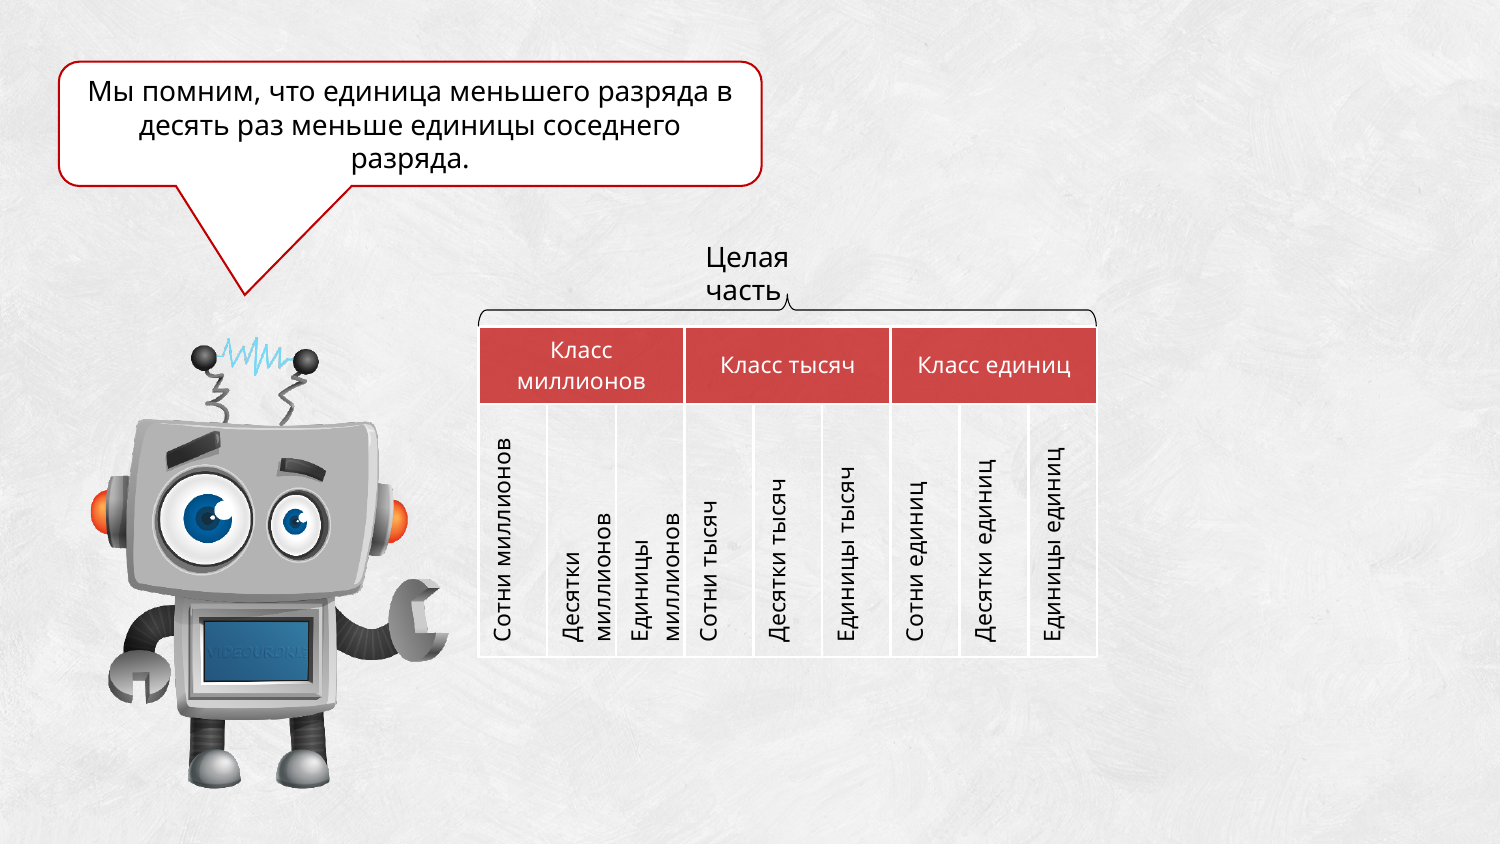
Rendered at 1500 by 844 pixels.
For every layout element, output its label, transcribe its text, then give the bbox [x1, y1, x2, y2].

table_header Класс единиц [892, 328, 1096, 403]
table_cell Сотни единиц [892, 405, 958, 656]
table_cell Десятки тысяч [755, 405, 821, 656]
table_cell Единицы миллионов [617, 405, 683, 656]
picture [0, 0, 1500, 844]
table_cell Единицы тысяч [823, 405, 889, 656]
table_cell Единицы единиц [1030, 405, 1096, 656]
text_box [477, 309, 1097, 327]
table_cell Десятки миллионов [548, 405, 615, 656]
table_cell Десятки единиц [961, 405, 1027, 656]
text_box Мы помним, что единица меньшего разряда в десять раз меньше единицы соседнего разряда. [57, 60, 763, 297]
table_cell Сотни тысяч [686, 405, 752, 656]
table_cell Сотни миллионов [498, 405, 546, 656]
table_header Класс миллионов [498, 328, 683, 403]
table_header Класс тысяч [686, 328, 889, 403]
text_box Целая часть [690, 231, 886, 314]
